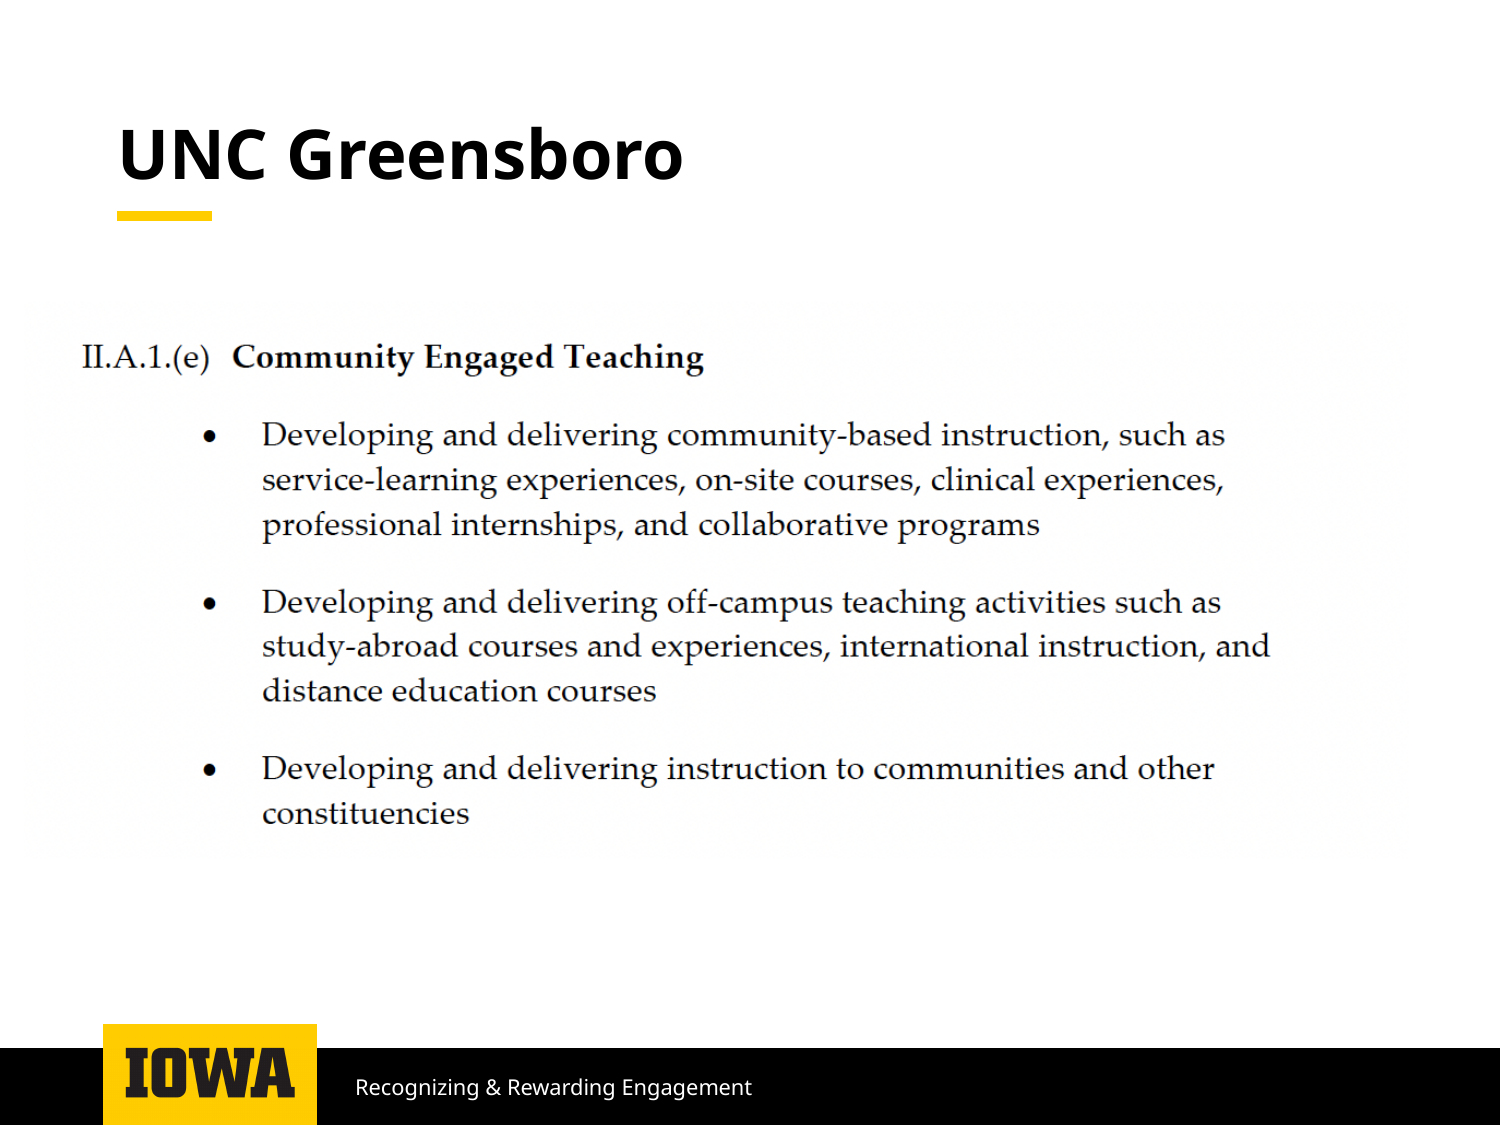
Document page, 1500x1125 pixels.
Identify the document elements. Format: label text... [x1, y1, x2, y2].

picture [22, 301, 1409, 859]
title UNC Greensboro [117, 86, 1383, 229]
footer Recognizing & Rewarding Engagement [340, 1056, 1409, 1117]
picture [103, 1024, 317, 1125]
